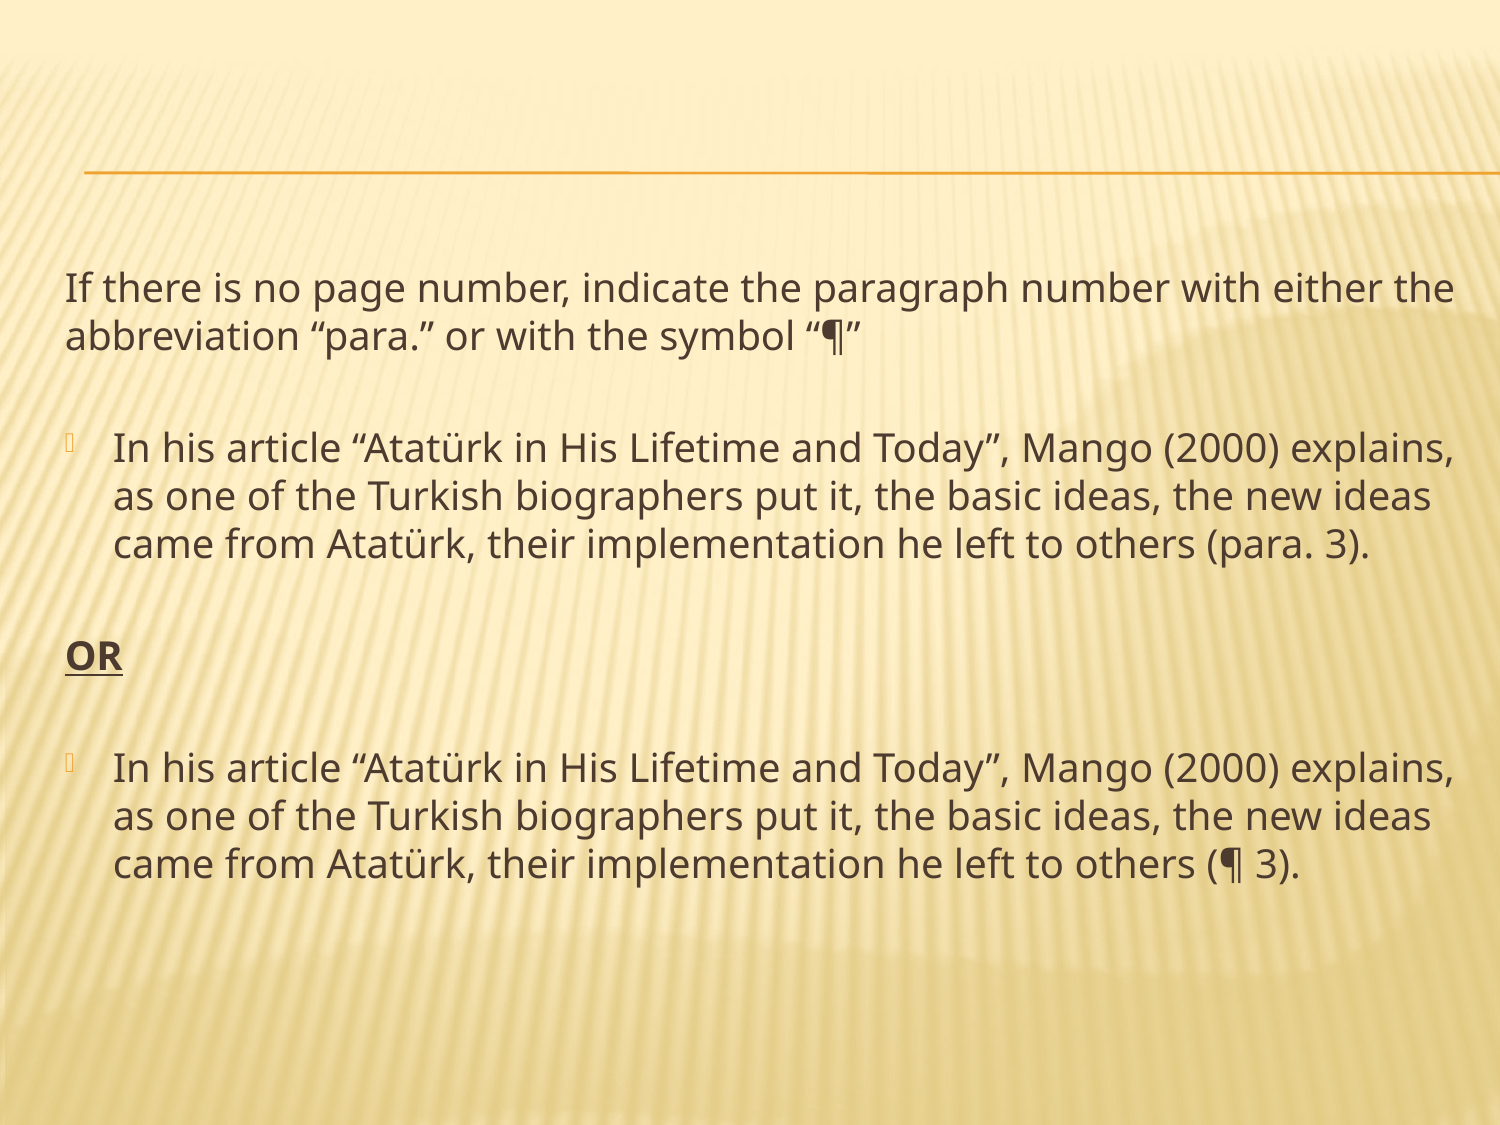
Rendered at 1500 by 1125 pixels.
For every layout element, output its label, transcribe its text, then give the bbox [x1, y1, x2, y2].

list If there is no page number, indicate the paragraph number with either the abbreviation “para.” or with the symbol “¶” In his article “Atatürk in His Lifetime and Today”, Mango (2000) explains, as one of the Turkish biographers put it, the basic ideas, the new ideas came from Atatürk, their implementation he left to others (para. 3). OR In his article “Atatürk in His Lifetime and Today”, Mango (2000) explains, as one of the Turkish biographers put it, the basic ideas, the new ideas came from Atatürk, their implementation he left to others (¶ 3). [50, 254, 1475, 998]
